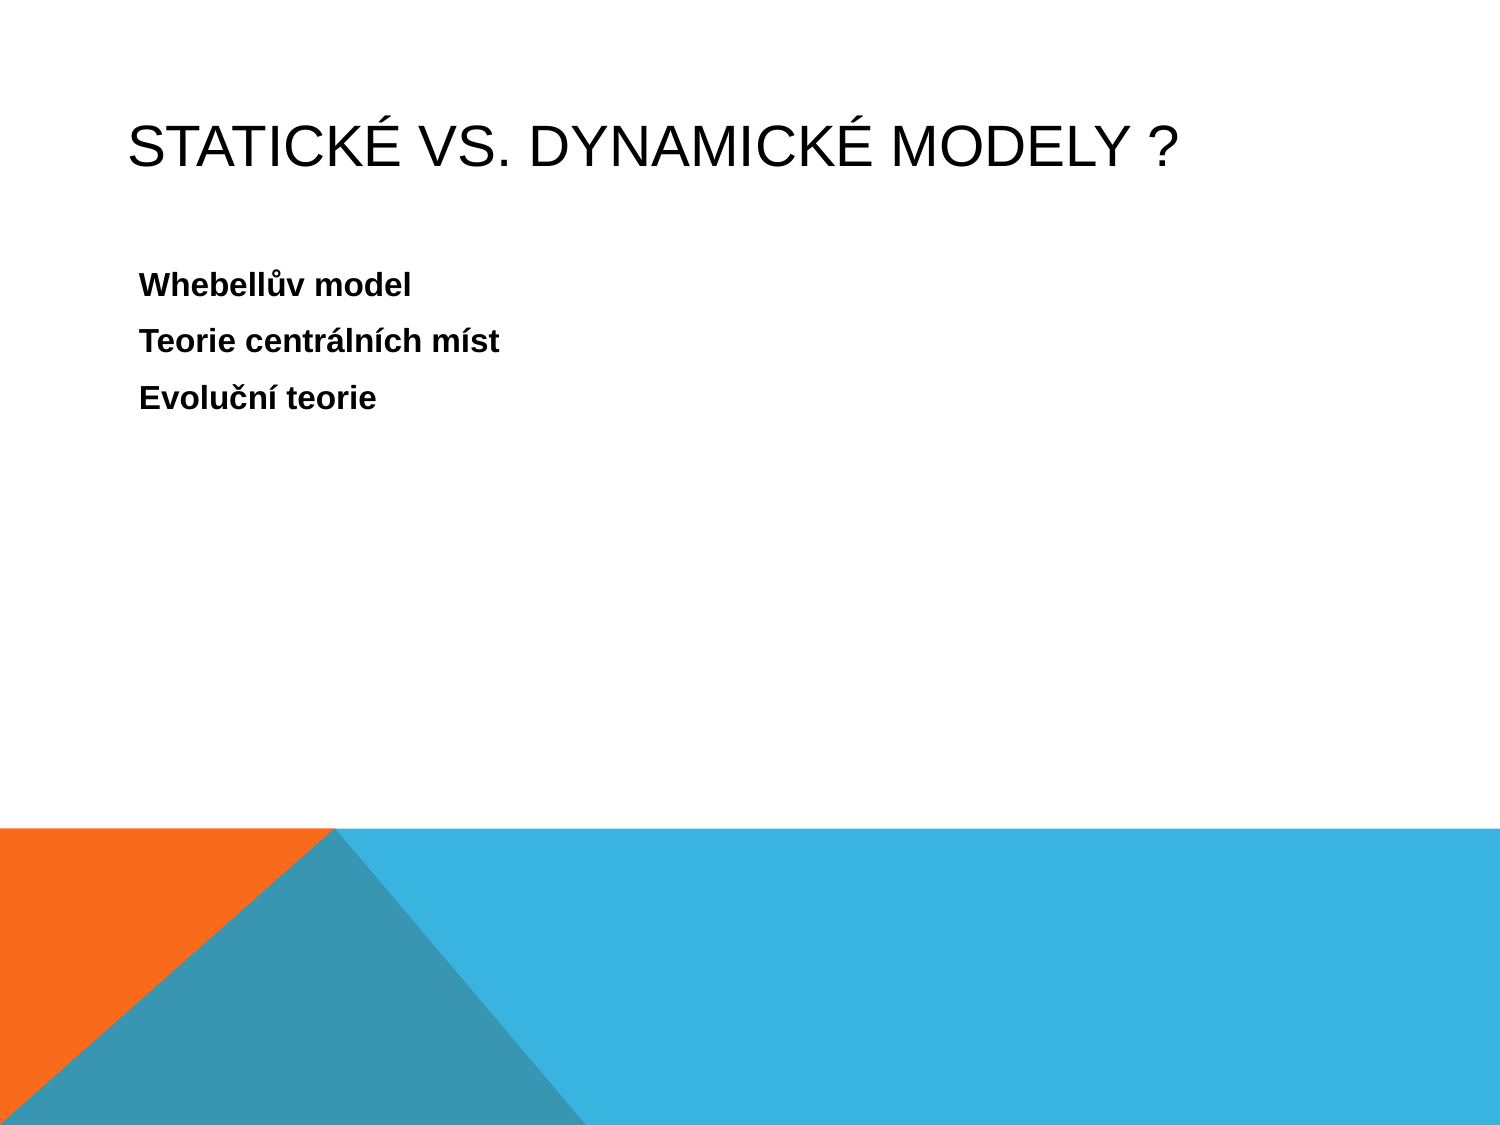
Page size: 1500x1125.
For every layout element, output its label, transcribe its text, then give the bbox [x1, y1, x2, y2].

list Whebellův model Teorie centrálních míst Evoluční teorie [123, 255, 1358, 843]
title Statické vs. Dynamické modely ? [112, 19, 1369, 232]
